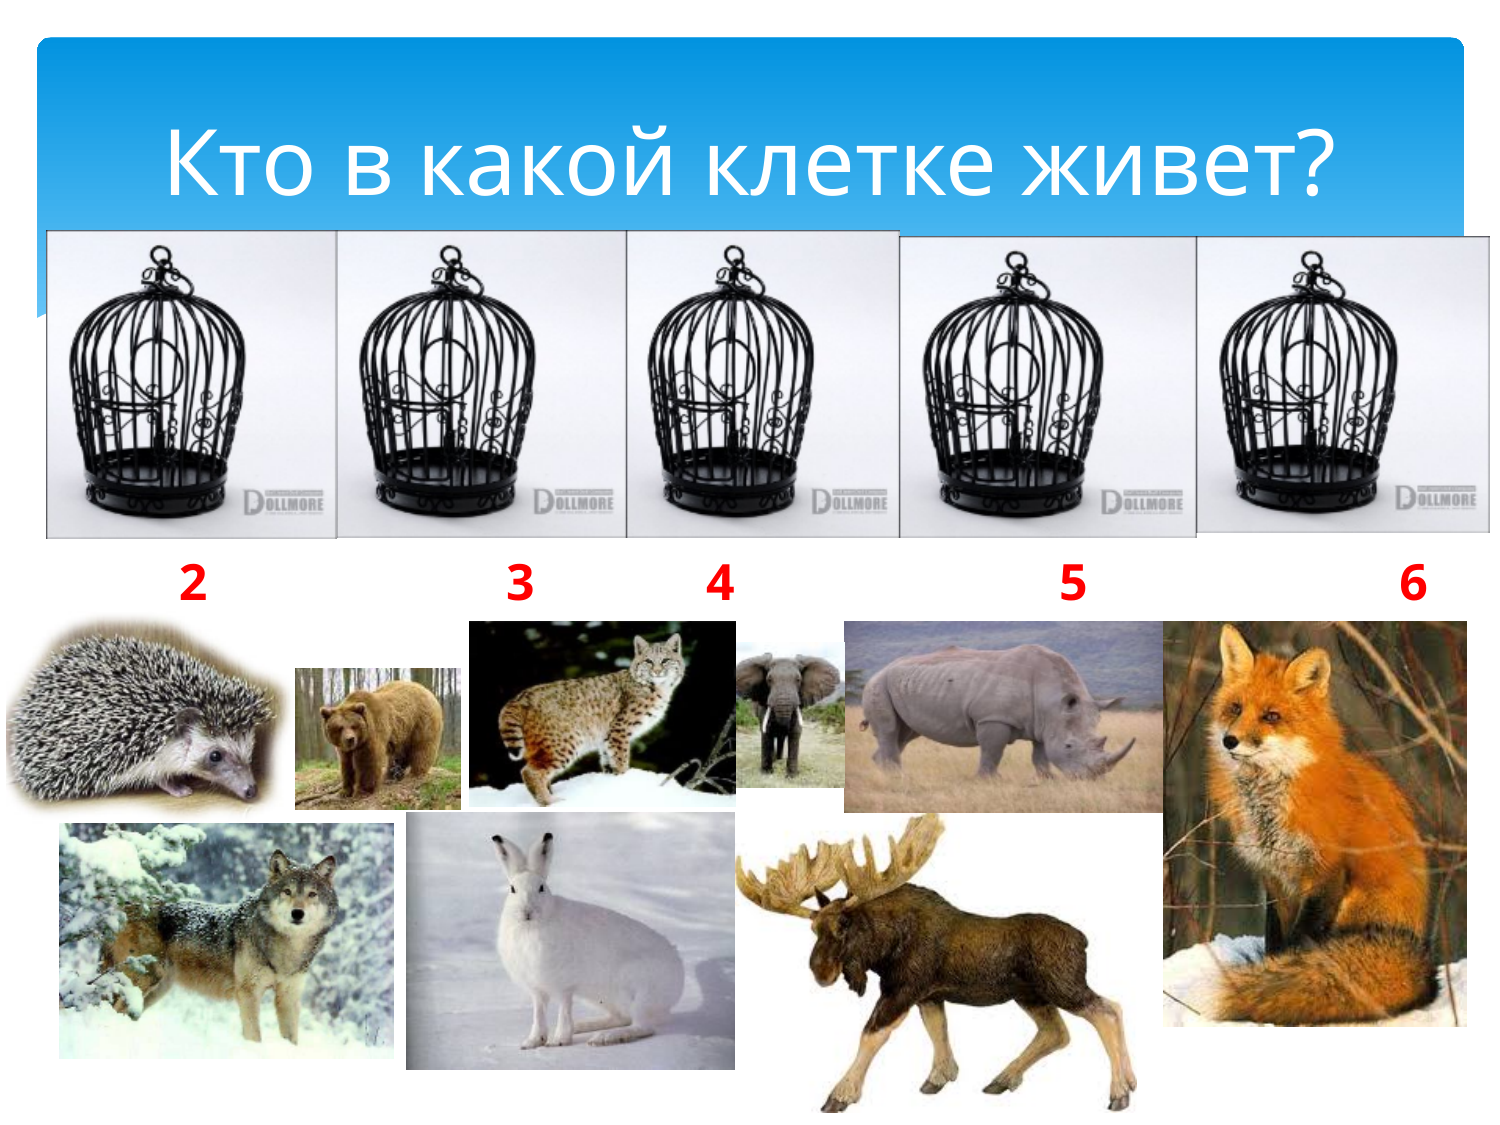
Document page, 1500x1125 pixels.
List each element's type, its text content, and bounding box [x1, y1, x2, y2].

picture [5, 610, 462, 1059]
list 2 3 [46, 548, 674, 633]
picture [406, 621, 1467, 1113]
picture [46, 230, 1490, 540]
list 4 5 6 [690, 542, 1459, 633]
title Кто в какой клетке живет? [75, 55, 1425, 234]
